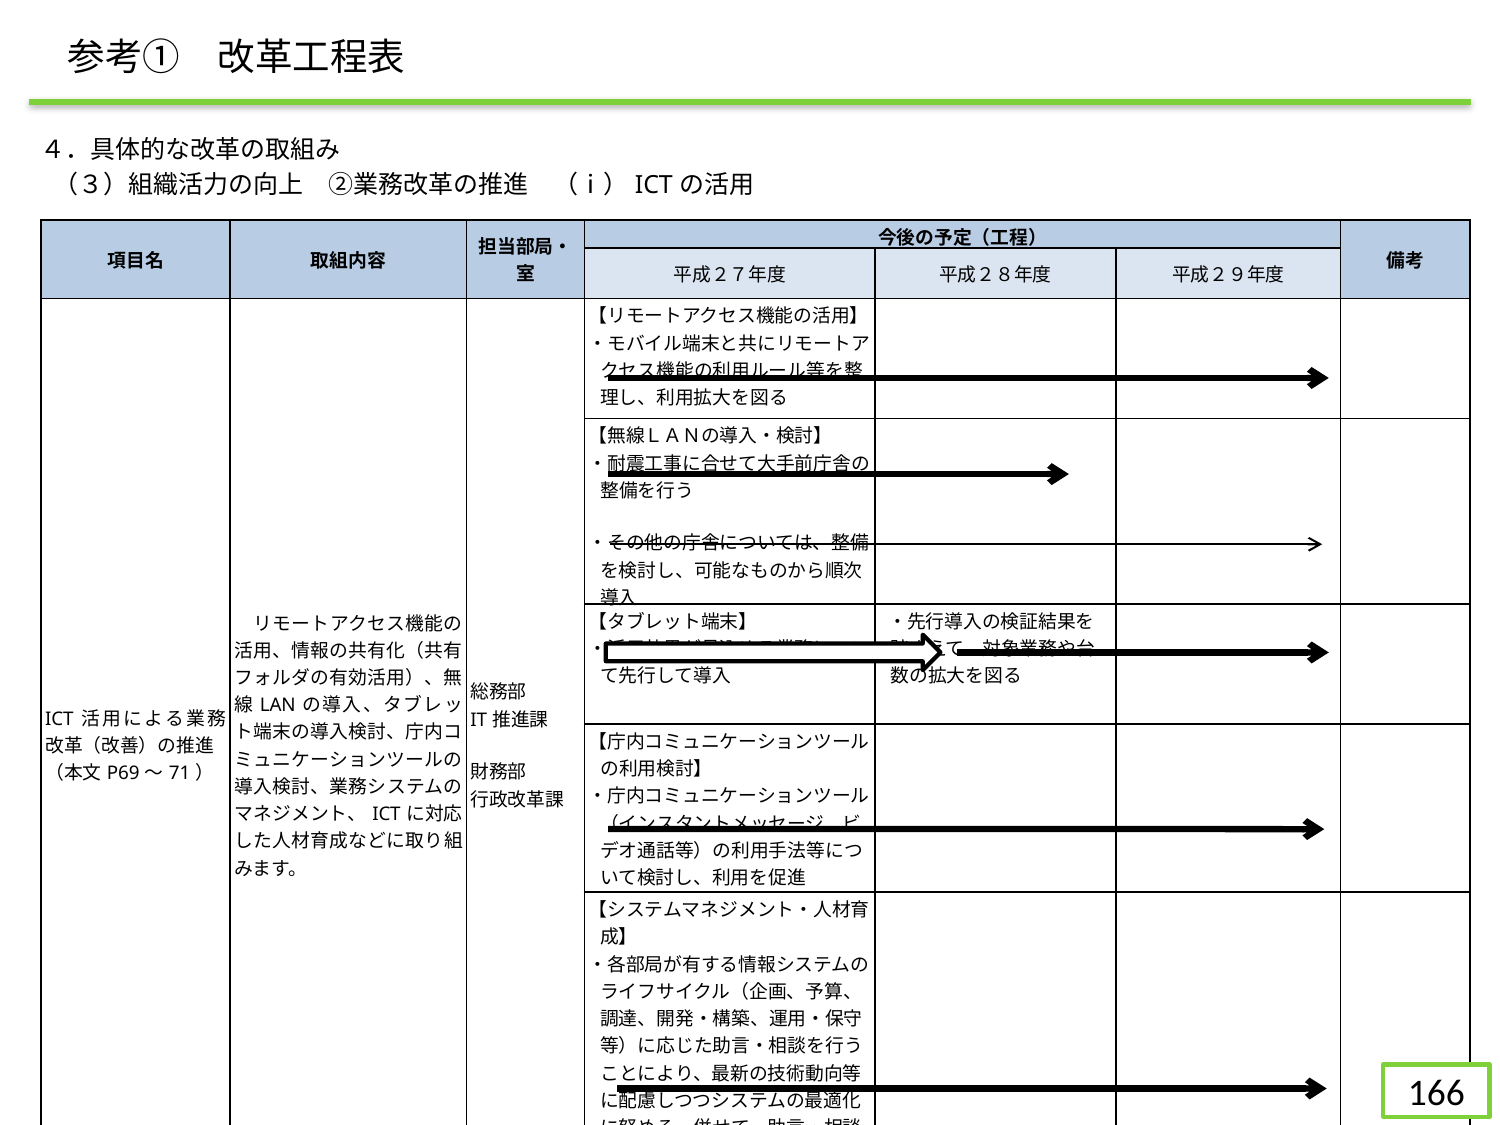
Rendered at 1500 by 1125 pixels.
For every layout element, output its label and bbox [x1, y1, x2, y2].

table_cell [1341, 299, 1469, 418]
table_cell [467, 299, 584, 1125]
text_box [53, 26, 1388, 86]
table_header [42, 221, 229, 298]
table_header [231, 221, 466, 298]
table_cell [1341, 725, 1469, 891]
table_cell [42, 299, 229, 1125]
table_cell [876, 605, 1115, 723]
table_cell [1117, 299, 1340, 418]
table_cell [585, 605, 874, 723]
table_cell [876, 381, 1115, 418]
table_cell [231, 299, 466, 1125]
table_cell [1341, 605, 1469, 723]
table_cell [876, 299, 1115, 375]
text_box [1381, 1062, 1492, 1119]
text_box [603, 632, 943, 673]
table_cell [585, 299, 874, 418]
table_cell [876, 833, 1115, 891]
table_cell [876, 545, 1115, 603]
table_header [467, 221, 584, 298]
table_cell [876, 725, 1115, 825]
table_cell [1341, 893, 1469, 1125]
table_cell [1117, 725, 1340, 891]
table_cell [1117, 249, 1340, 298]
table_cell [585, 725, 874, 891]
table_header [1341, 221, 1469, 298]
table_cell [876, 249, 1115, 298]
table_cell [1117, 605, 1340, 723]
table_cell [1117, 893, 1340, 1125]
text_box [25, 125, 770, 206]
table_cell [876, 893, 1115, 1085]
table_cell [876, 1092, 1115, 1125]
table_cell [585, 893, 874, 1125]
table_cell [1117, 419, 1340, 603]
table_cell [585, 419, 874, 603]
table_cell [1341, 419, 1469, 603]
table_header [585, 221, 1340, 247]
table_cell [876, 419, 1115, 543]
table_cell [585, 249, 874, 298]
